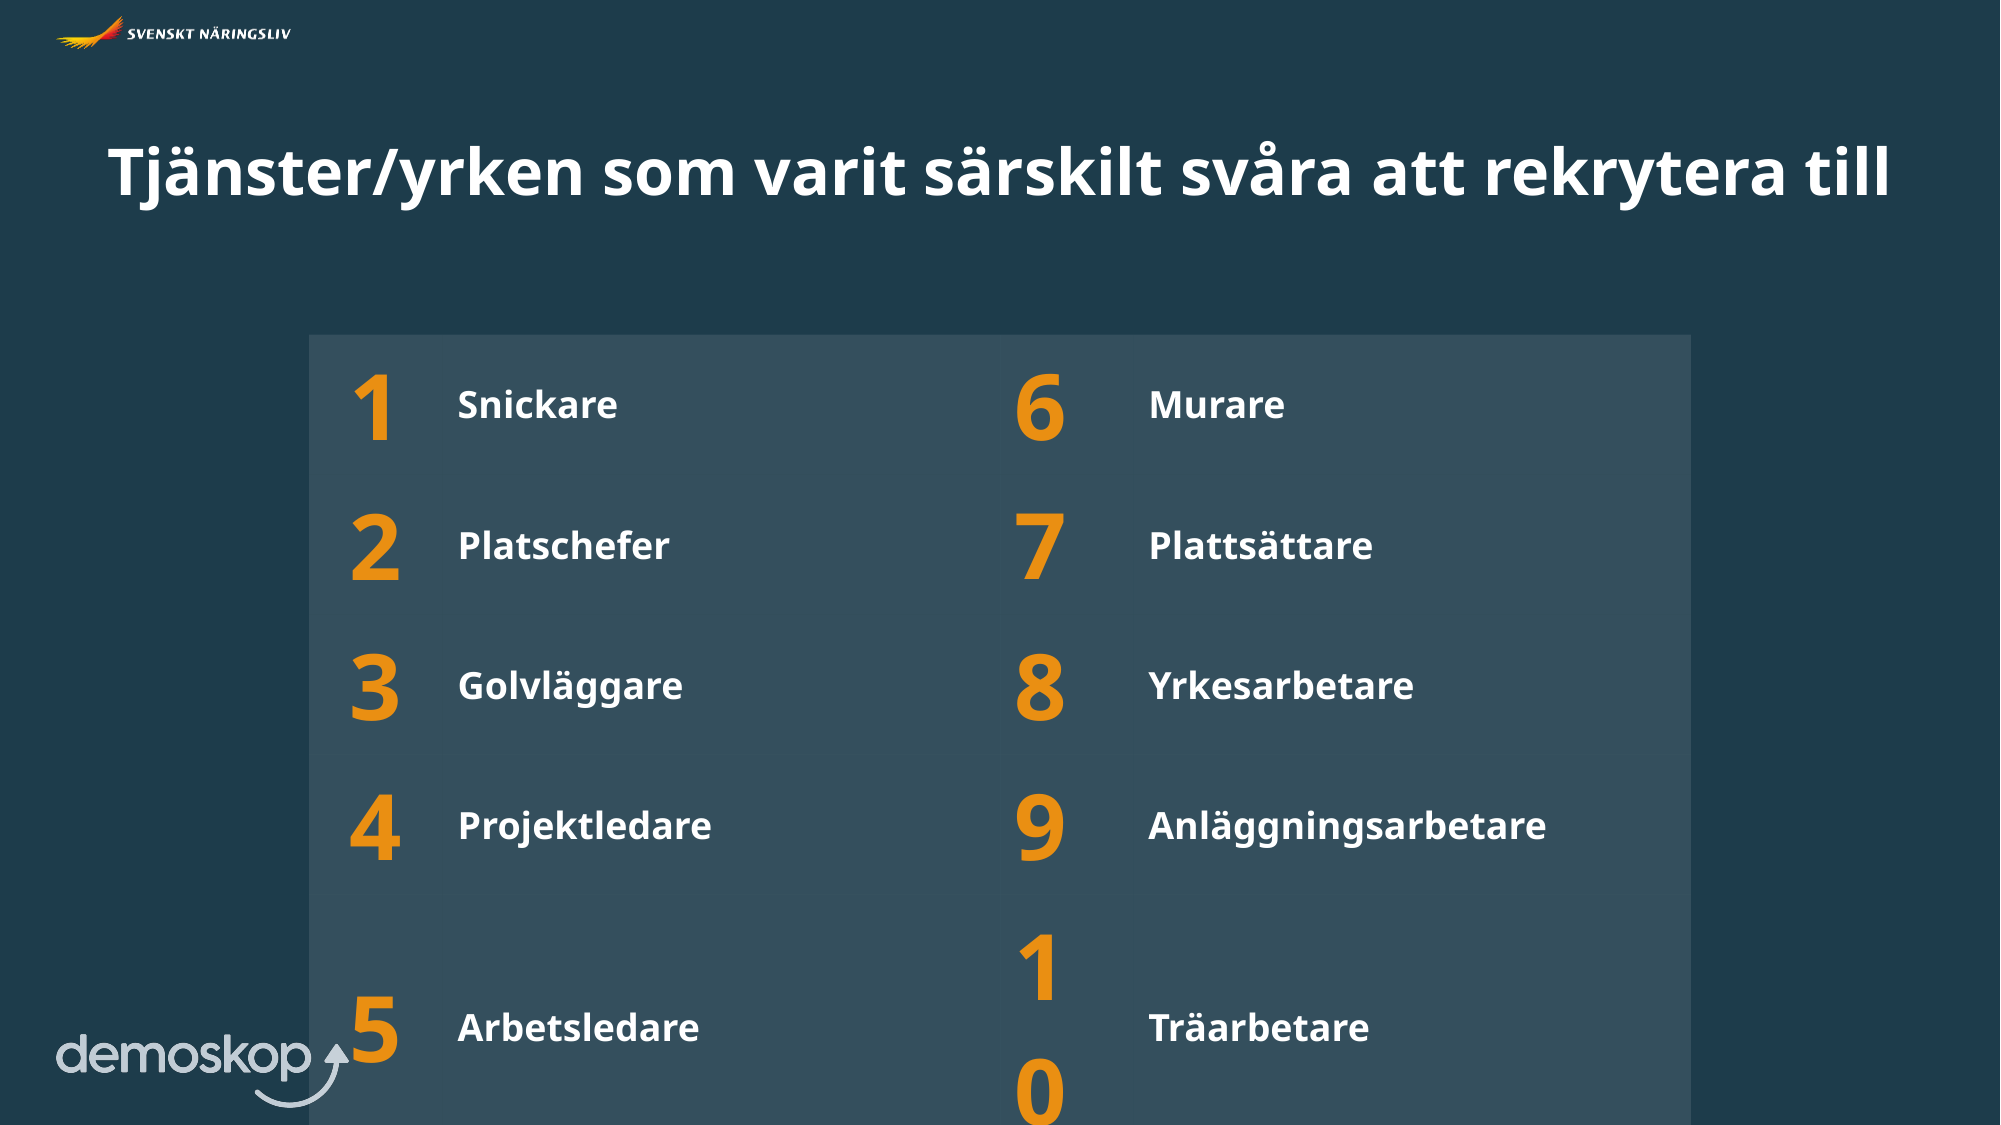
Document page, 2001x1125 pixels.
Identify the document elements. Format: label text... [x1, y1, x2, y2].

table_cell 4 [309, 755, 443, 895]
table_cell 8 [1000, 615, 1133, 755]
table_cell Plattsättare [1133, 475, 1691, 615]
table_header Murare [1133, 335, 1691, 475]
table_cell 9 [1000, 755, 1133, 895]
picture [56, 16, 291, 49]
table_cell Platschefer [443, 475, 1000, 615]
table_header Snickare [443, 335, 1000, 475]
table_cell 10 [1000, 895, 1133, 1125]
table_header 1 [309, 335, 443, 475]
table_cell Golvläggare [443, 615, 1000, 755]
table_cell Träarbetare [1133, 895, 1691, 1125]
table_cell Yrkesarbetare [1133, 615, 1691, 755]
table_cell 3 [309, 615, 443, 755]
text_box Tjänster/yrken som varit särskilt svåra att rekrytera till [0, 132, 2000, 249]
table_cell 7 [1000, 475, 1133, 615]
table_cell 2 [309, 475, 443, 615]
table_cell 5 [309, 895, 443, 1125]
table_cell Projektledare [443, 755, 1000, 895]
table_cell Arbetsledare [443, 895, 1000, 1125]
table_cell Anläggningsarbetare [1133, 755, 1691, 895]
picture [56, 1034, 309, 1108]
table_header 6 [1000, 335, 1133, 475]
